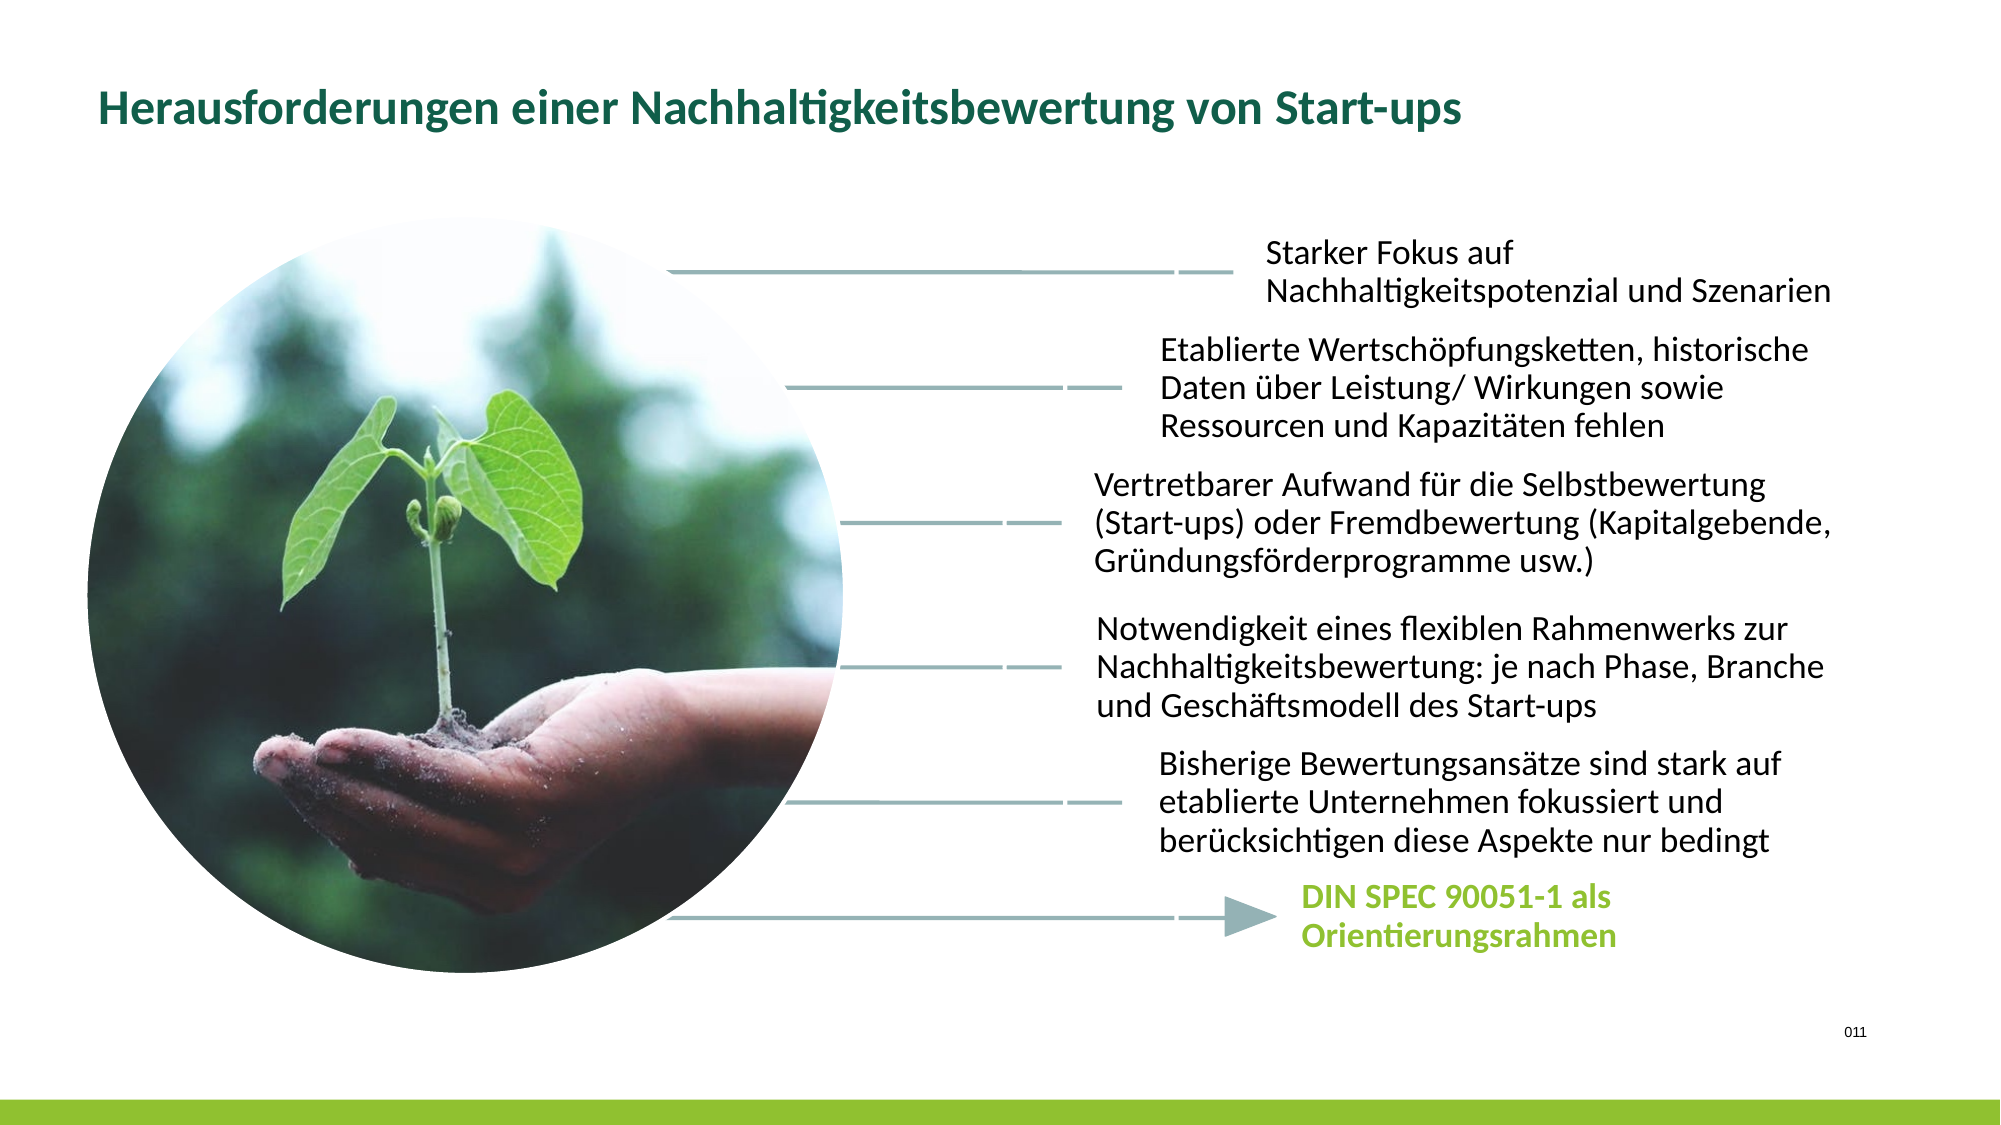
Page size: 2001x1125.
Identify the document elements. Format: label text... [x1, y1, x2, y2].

title Herausforderungen einer Nachhaltigkeitsbewertung von Start-ups [85, 67, 1896, 212]
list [85, 215, 1896, 976]
